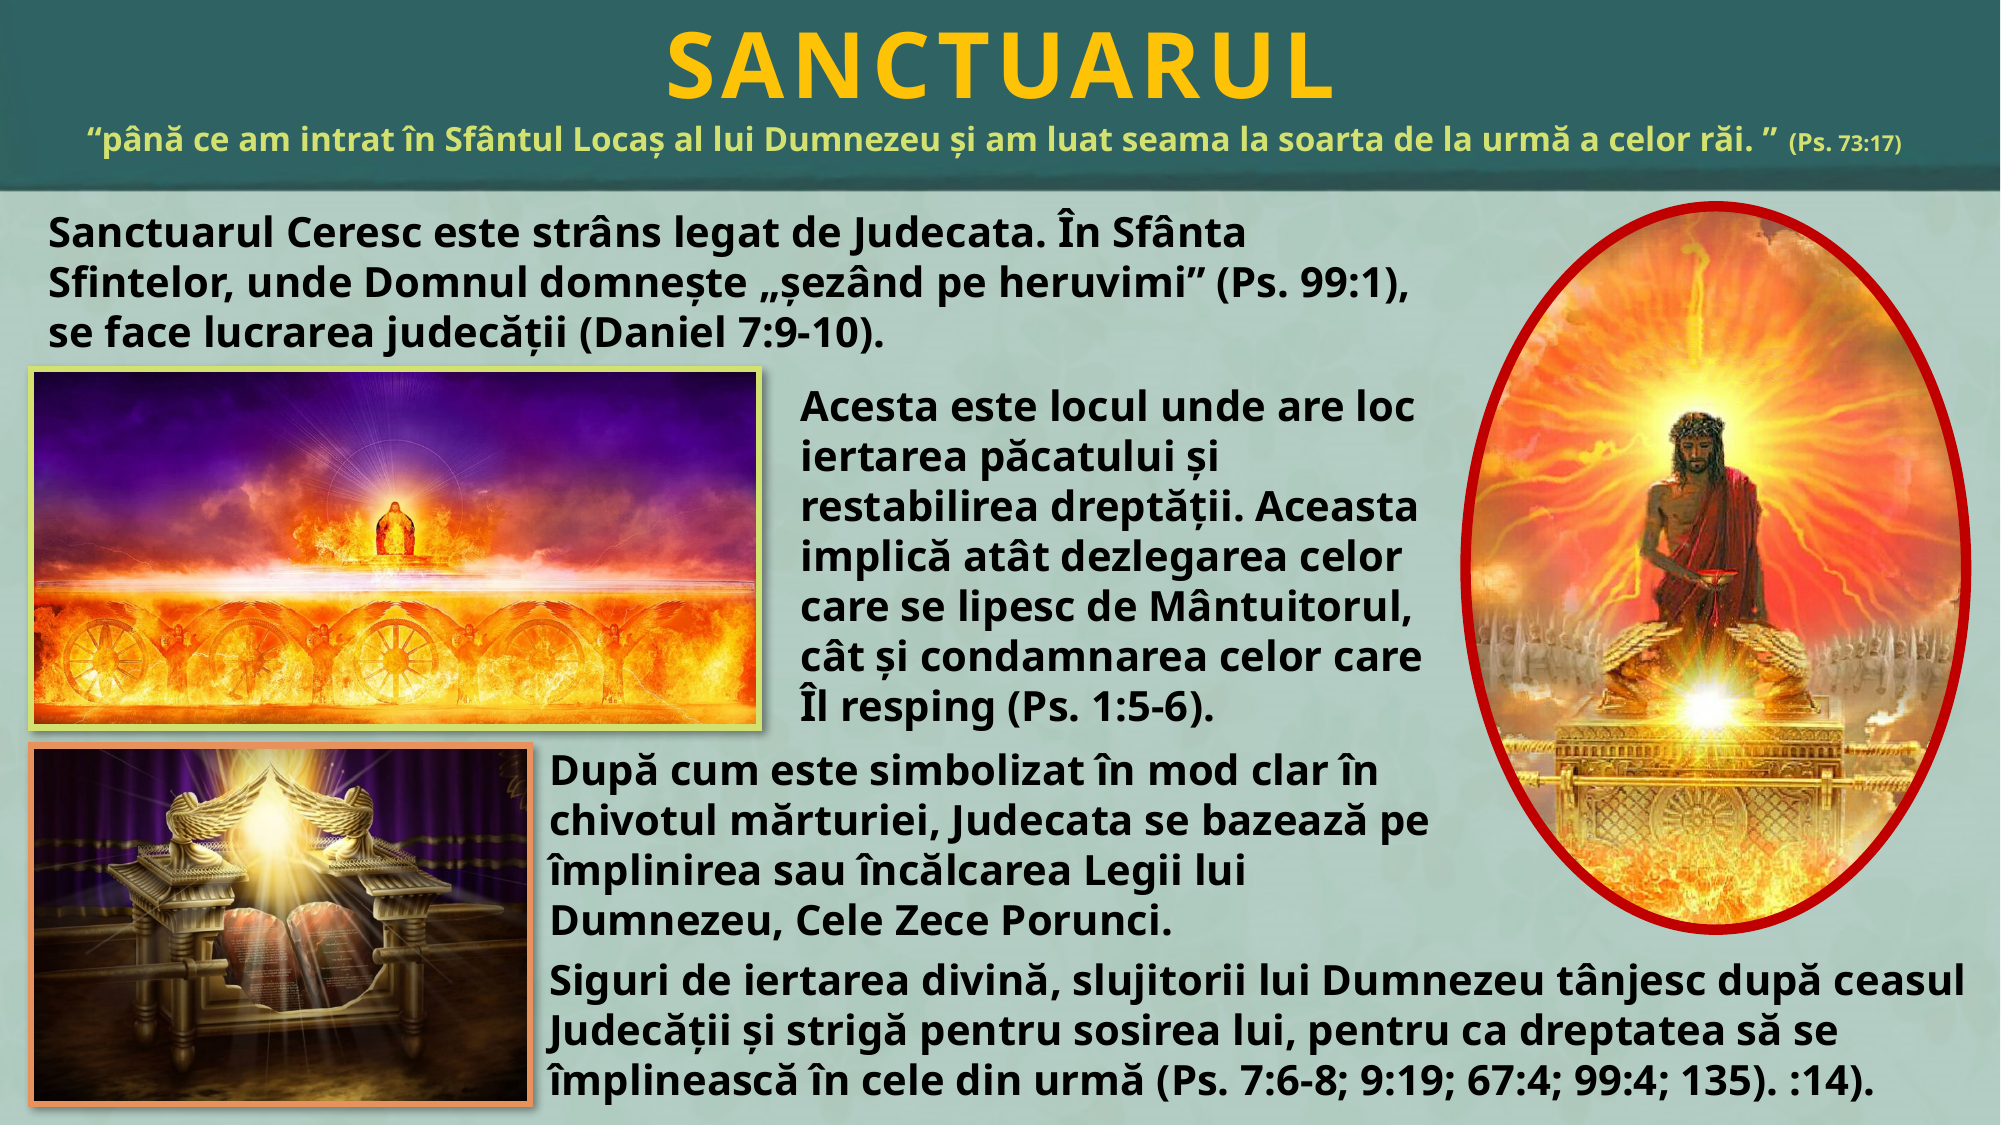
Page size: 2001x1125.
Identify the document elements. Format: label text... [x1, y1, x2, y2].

picture [0, 0, 2001, 1125]
text_box “până ce am intrat în Sfântul Locaș al lui Dumnezeu și am luat seama la soarta de la urmă a celor răi. ” (Ps. 73:17) [0, 111, 2000, 166]
text_box După cum este simbolizat în mod clar în chivotul mărturiei, Judecata se bazează pe împlinirea sau încălcarea Legii lui Dumnezeu, Cele Zece Porunci. [534, 736, 1458, 946]
text_box Sanctuarul Ceresc este strâns legat de Judecata. În Sfânta Sfintelor, unde Domnul domnește „șezând pe heruvimi” (Ps. 99:1), se face lucrarea judecății (Daniel 7:9-10). [33, 198, 1436, 364]
text_box Siguri de iertarea divină, slujitorii lui Dumnezeu tânjesc după ceasul Judecății și strigă pentru sosirea lui, pentru ca dreptatea să se împlinească în cele din urmă (Ps. 7:6-8; 9:19; 67:4; 99:4; 135). :14). [541, 946, 2000, 1112]
text_box SANCTUARUL [0, 0, 2000, 111]
text_box Acesta este locul unde are loc iertarea păcatului și restabilirea dreptății. Aceasta implică atât dezlegarea celor care se lipesc de Mântuitorul, cât și condamnarea celor care Îl resping (Ps. 1:5-6). [785, 372, 1458, 736]
